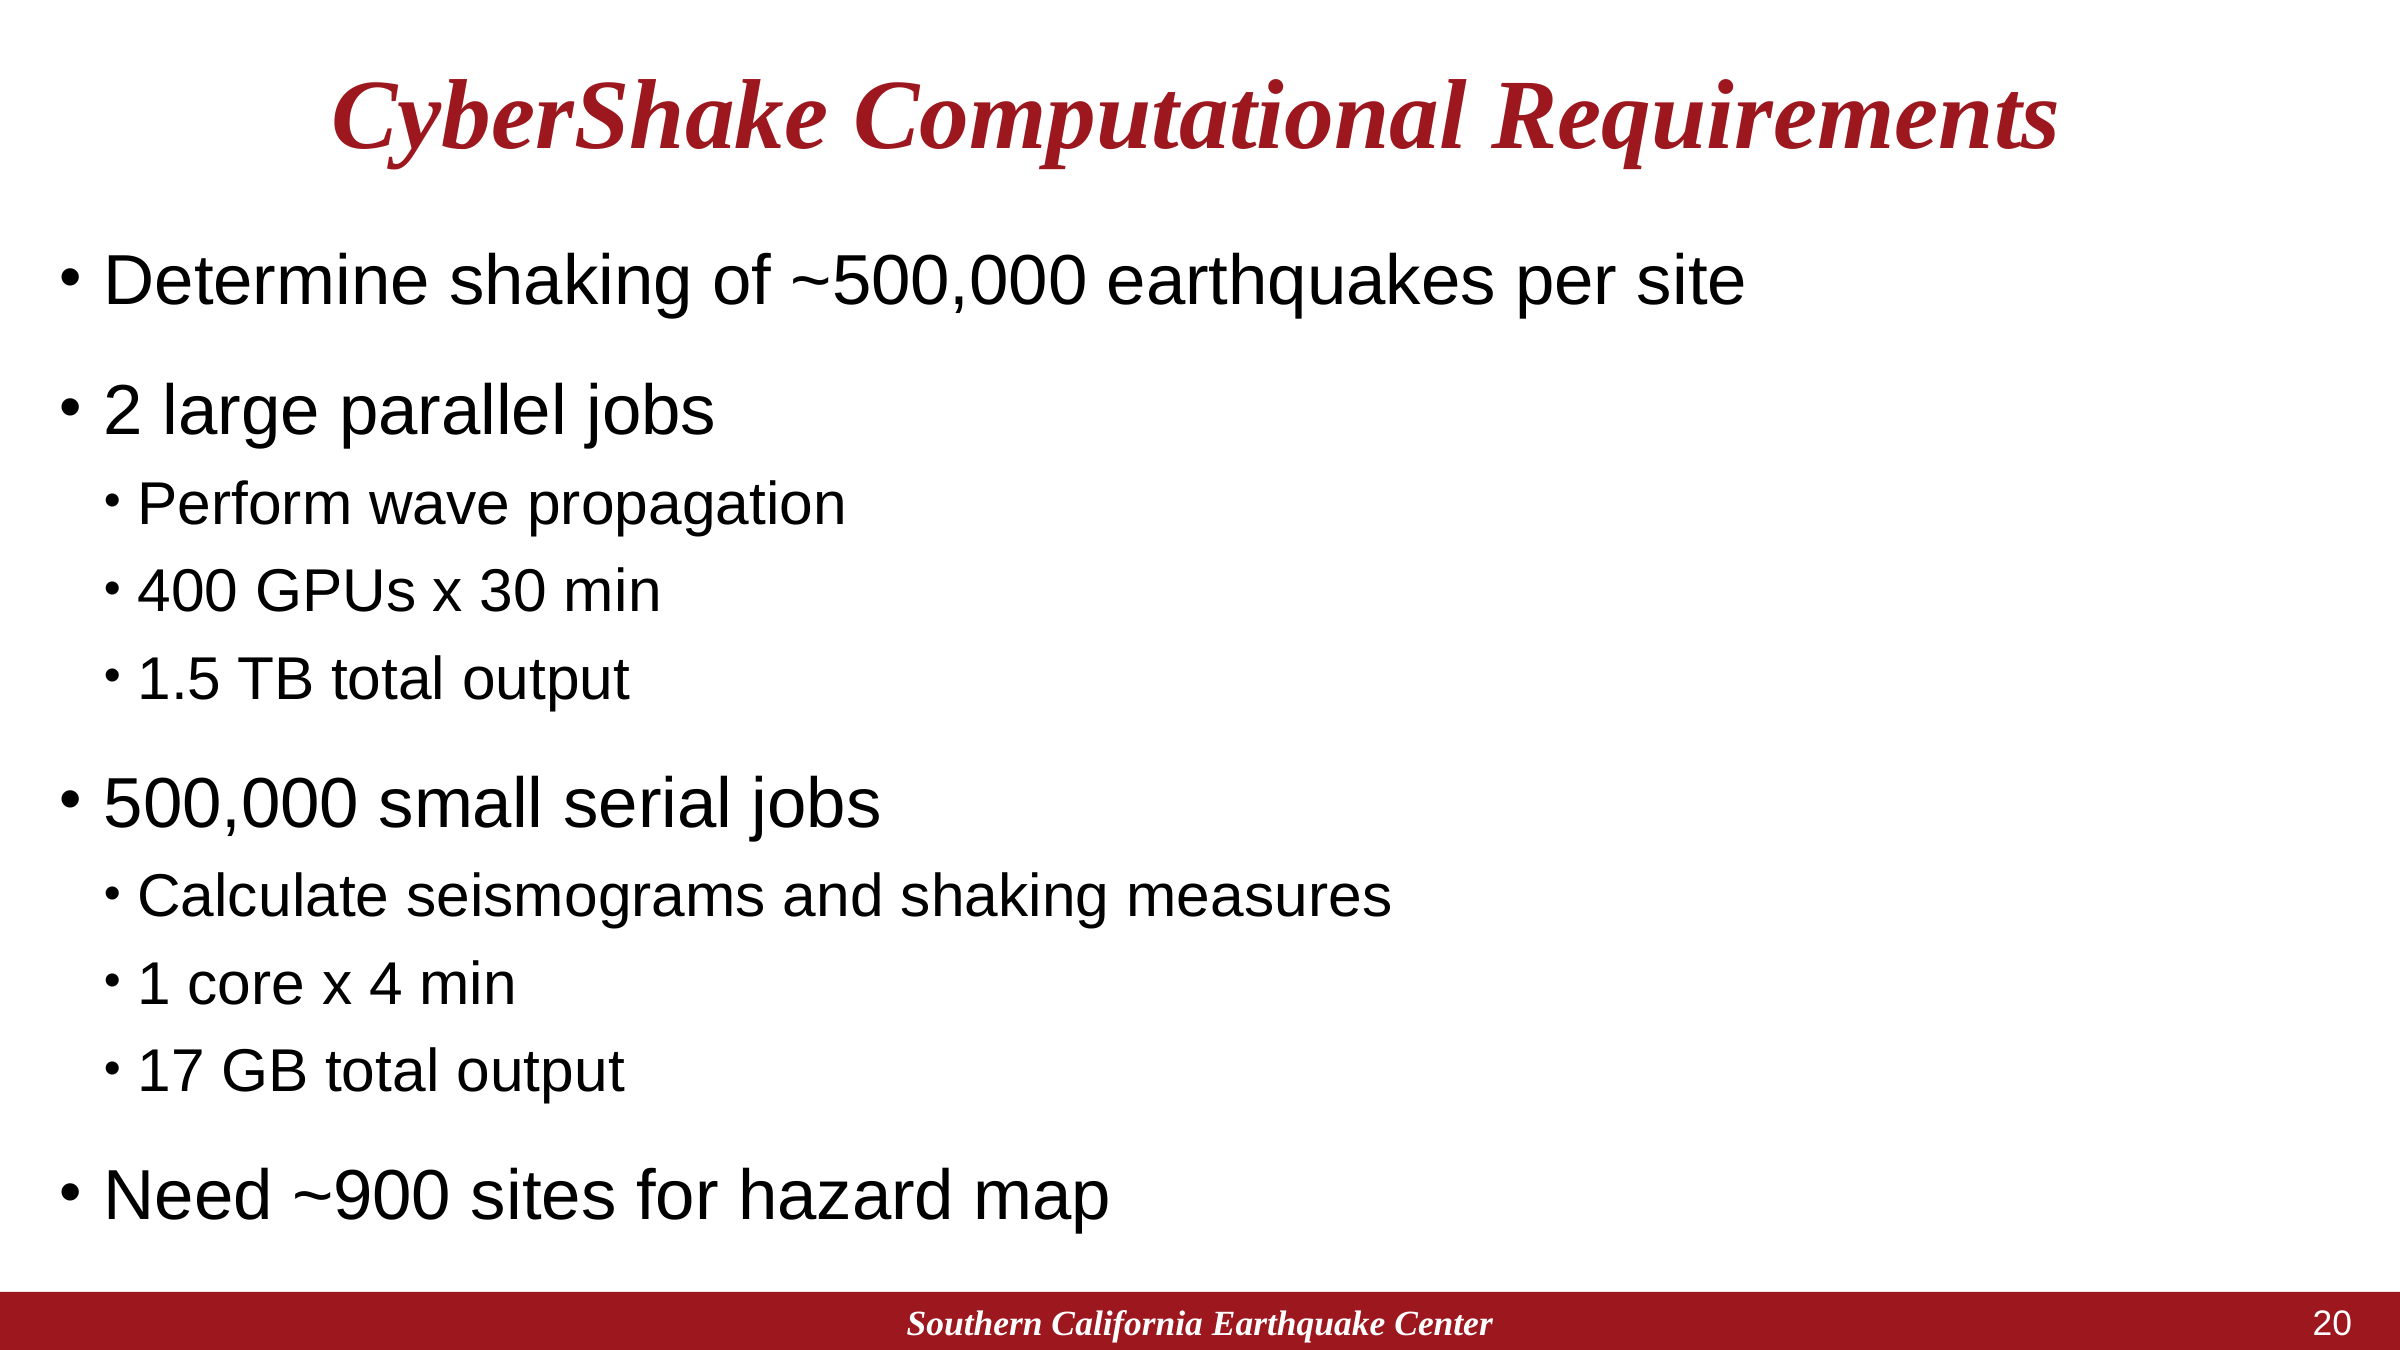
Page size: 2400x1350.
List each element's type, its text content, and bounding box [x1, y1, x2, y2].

footer Southern California Earthquake Center [794, 1285, 1606, 1350]
title CyberShake Computational Requirements [56, 54, 2338, 180]
list Determine shaking of ~500,000 earthquakes per site 2 large parallel jobs Perform wave propagation 400 GPUs x 30 min 1.5 TB total output 500,000 small serial jobs Calculate seismograms and shaking measures 1 core x 4 min 17 GB total output Need ~900 sites for hazard map [39, 225, 2385, 1260]
slide_number 19 [2145, 1303, 2371, 1339]
